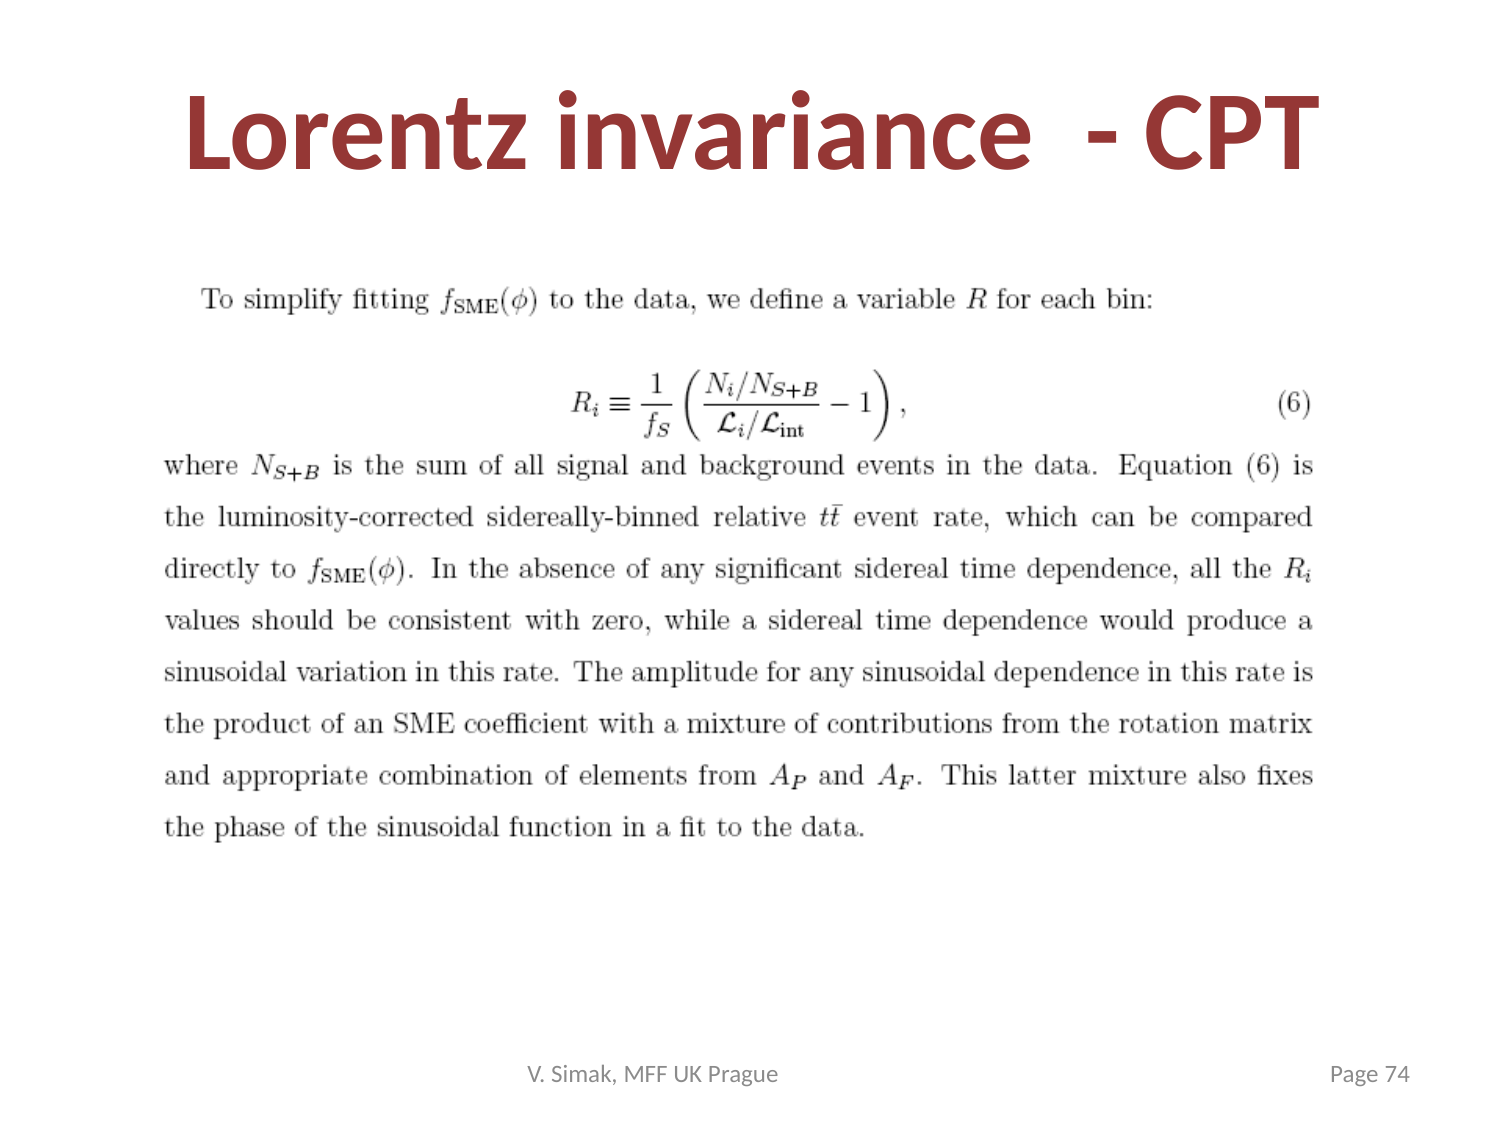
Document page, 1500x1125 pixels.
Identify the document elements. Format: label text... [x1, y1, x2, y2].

slide_number Page 74 [1074, 1042, 1425, 1103]
picture [153, 279, 1347, 846]
text_box Lorentz invariance - CPT [169, 49, 1336, 245]
footer V. Simak, MFF UK Prague [512, 1042, 988, 1103]
